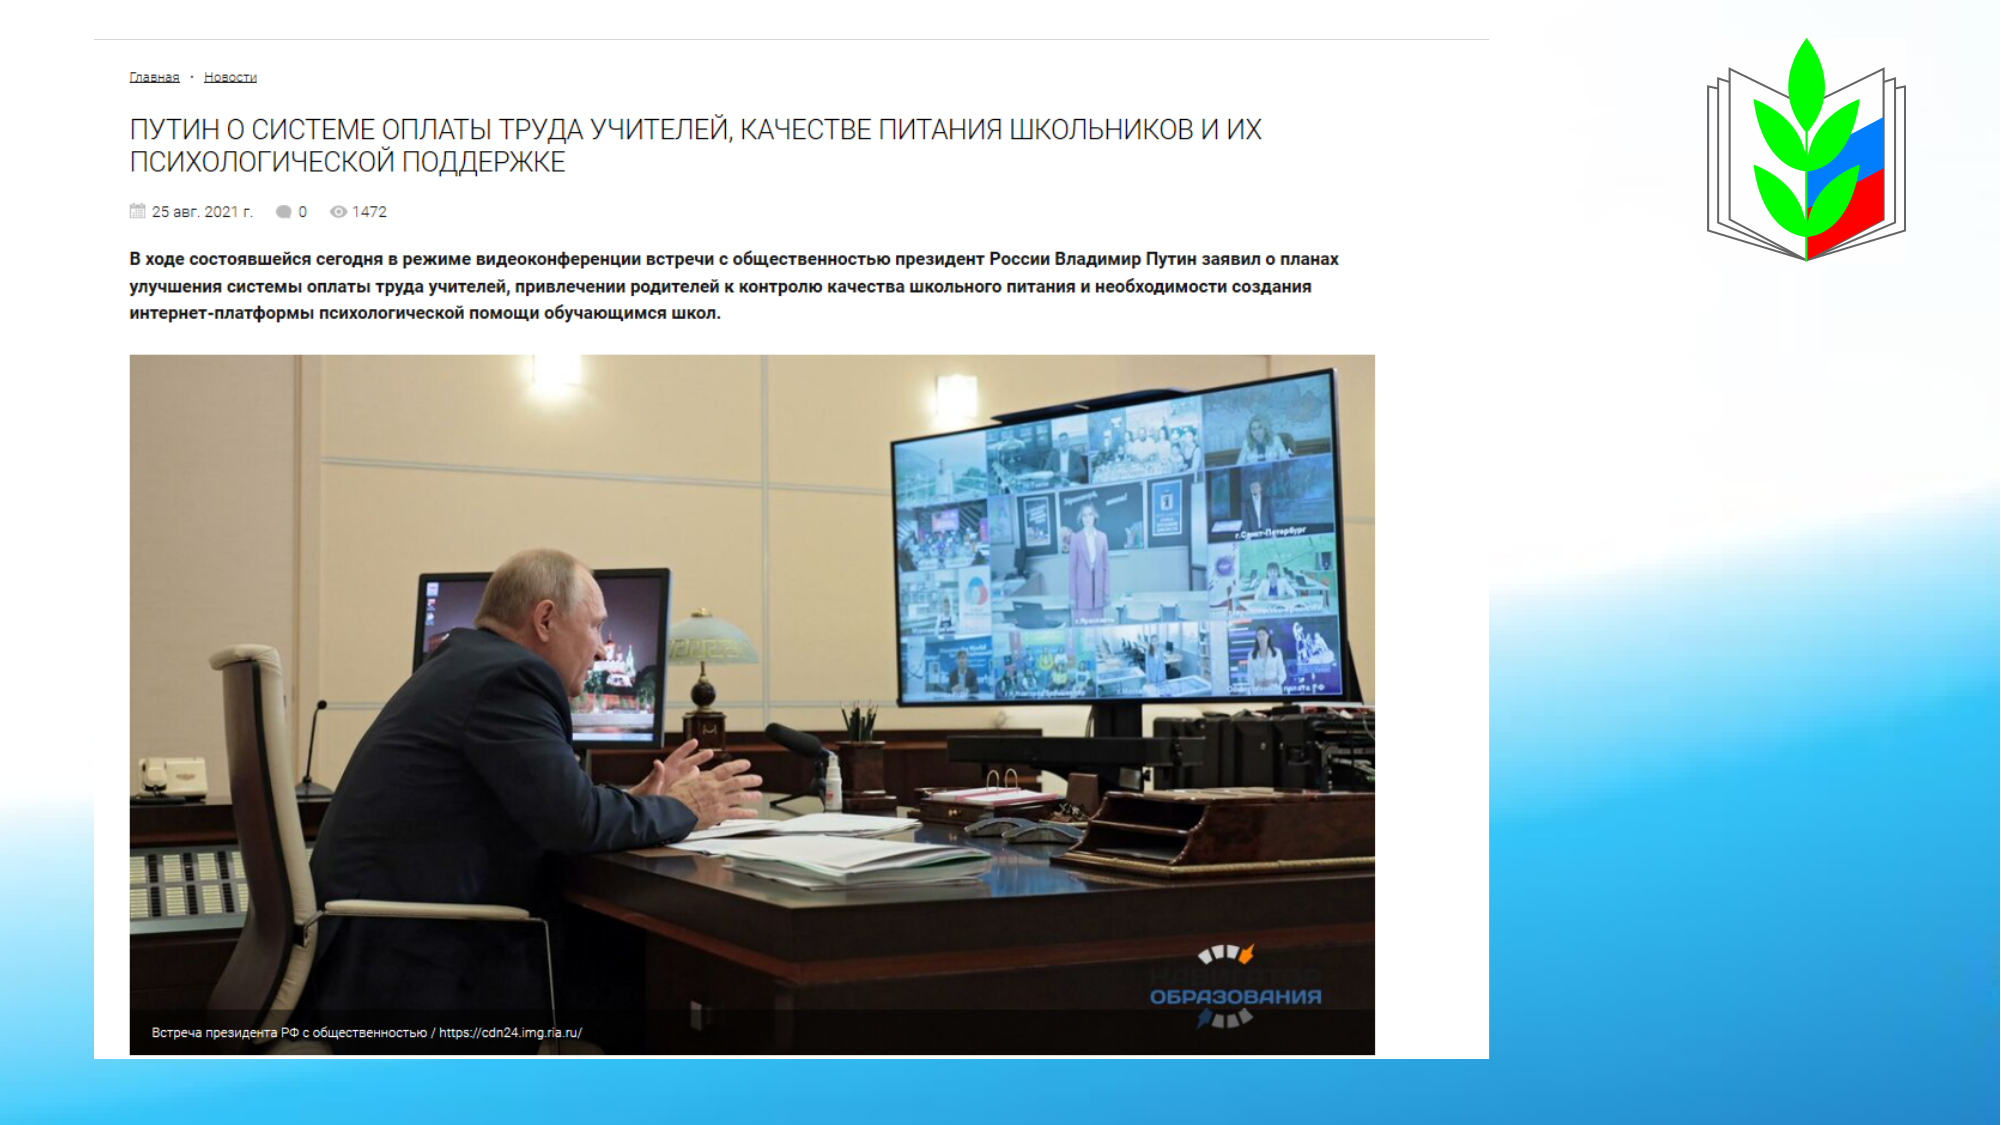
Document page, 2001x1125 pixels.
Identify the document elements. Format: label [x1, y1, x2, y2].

picture [0, 0, 2000, 1125]
list [94, 39, 1490, 1059]
